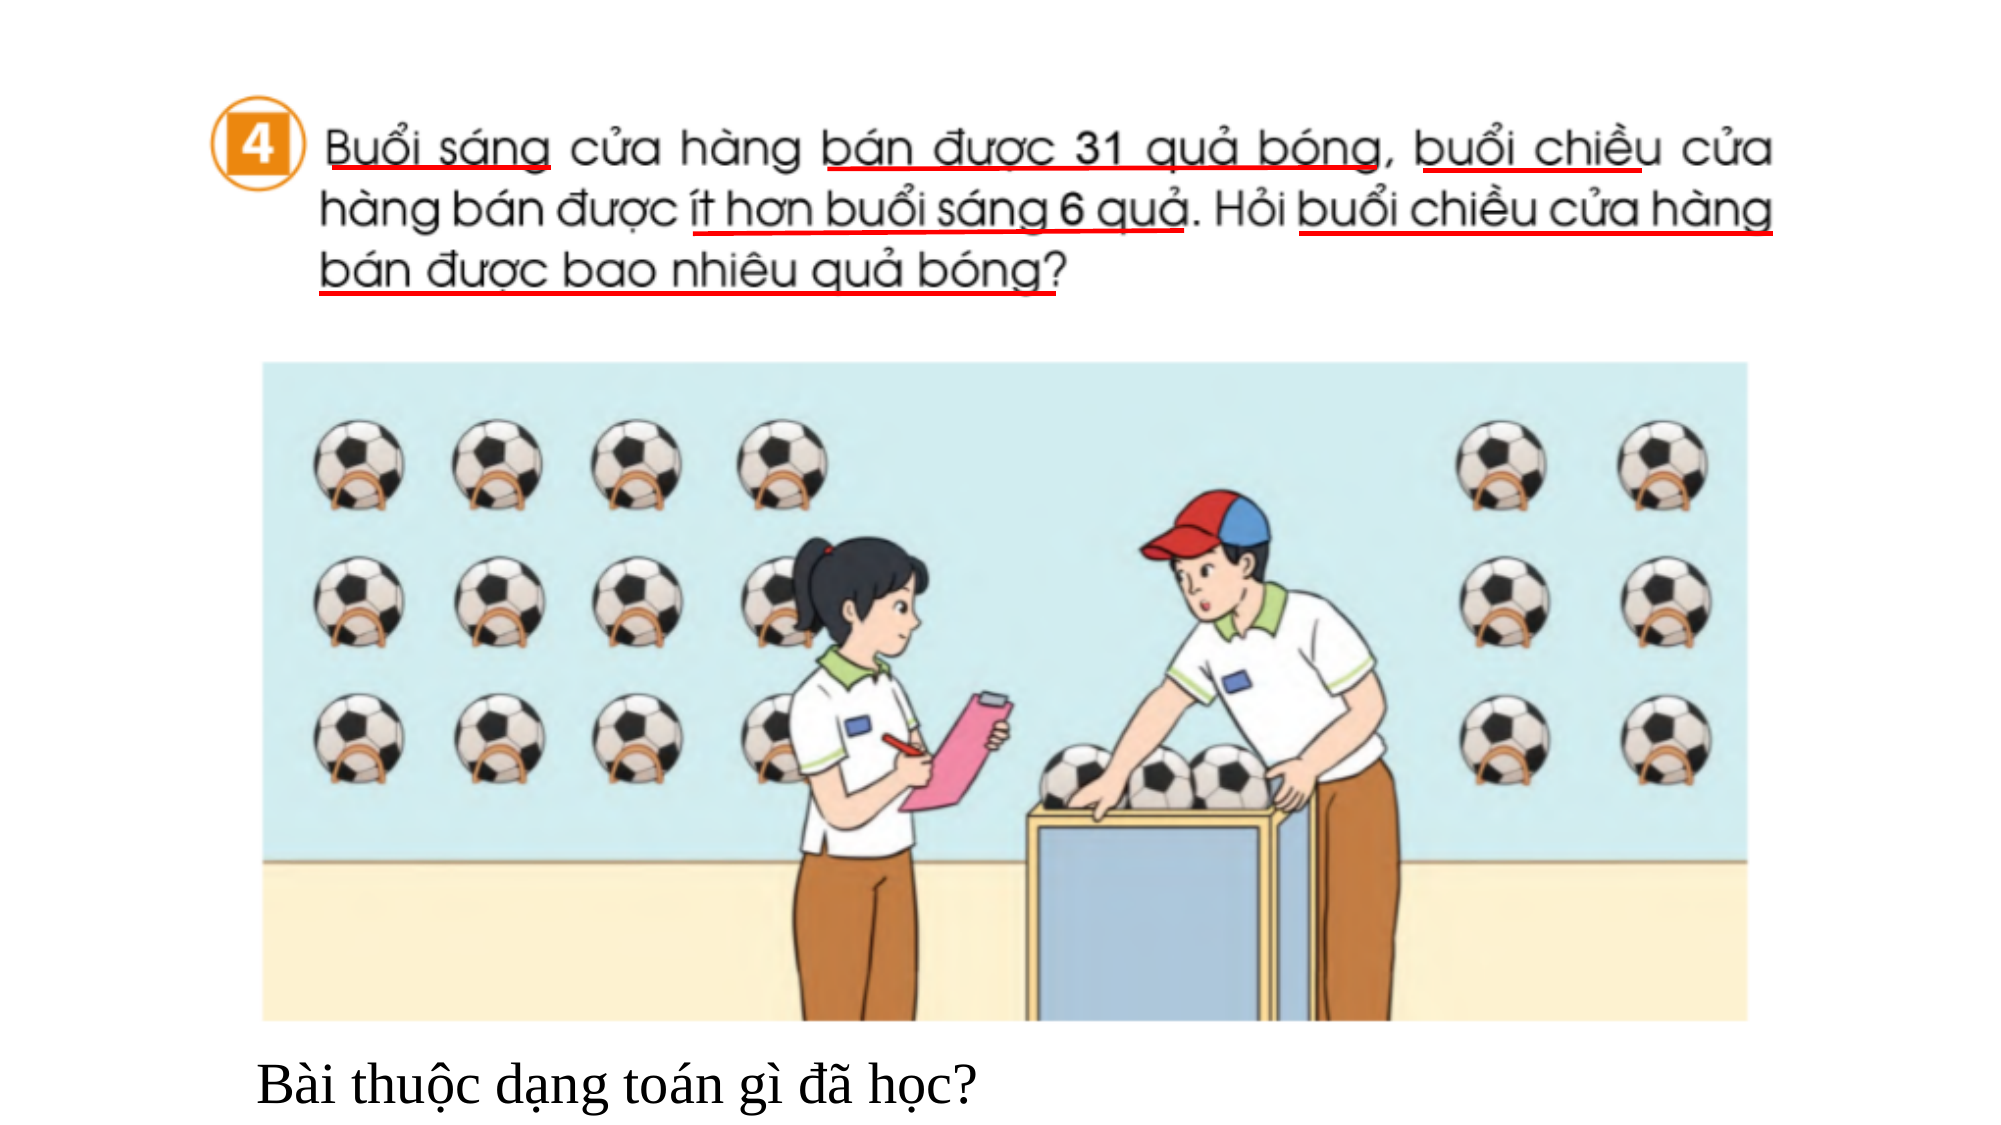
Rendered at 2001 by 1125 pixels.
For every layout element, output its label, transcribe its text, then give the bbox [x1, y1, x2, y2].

picture [192, 56, 1793, 1051]
text_box Bài thuộc dạng toán gì đã học? [241, 1051, 1725, 1123]
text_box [692, 230, 1185, 234]
